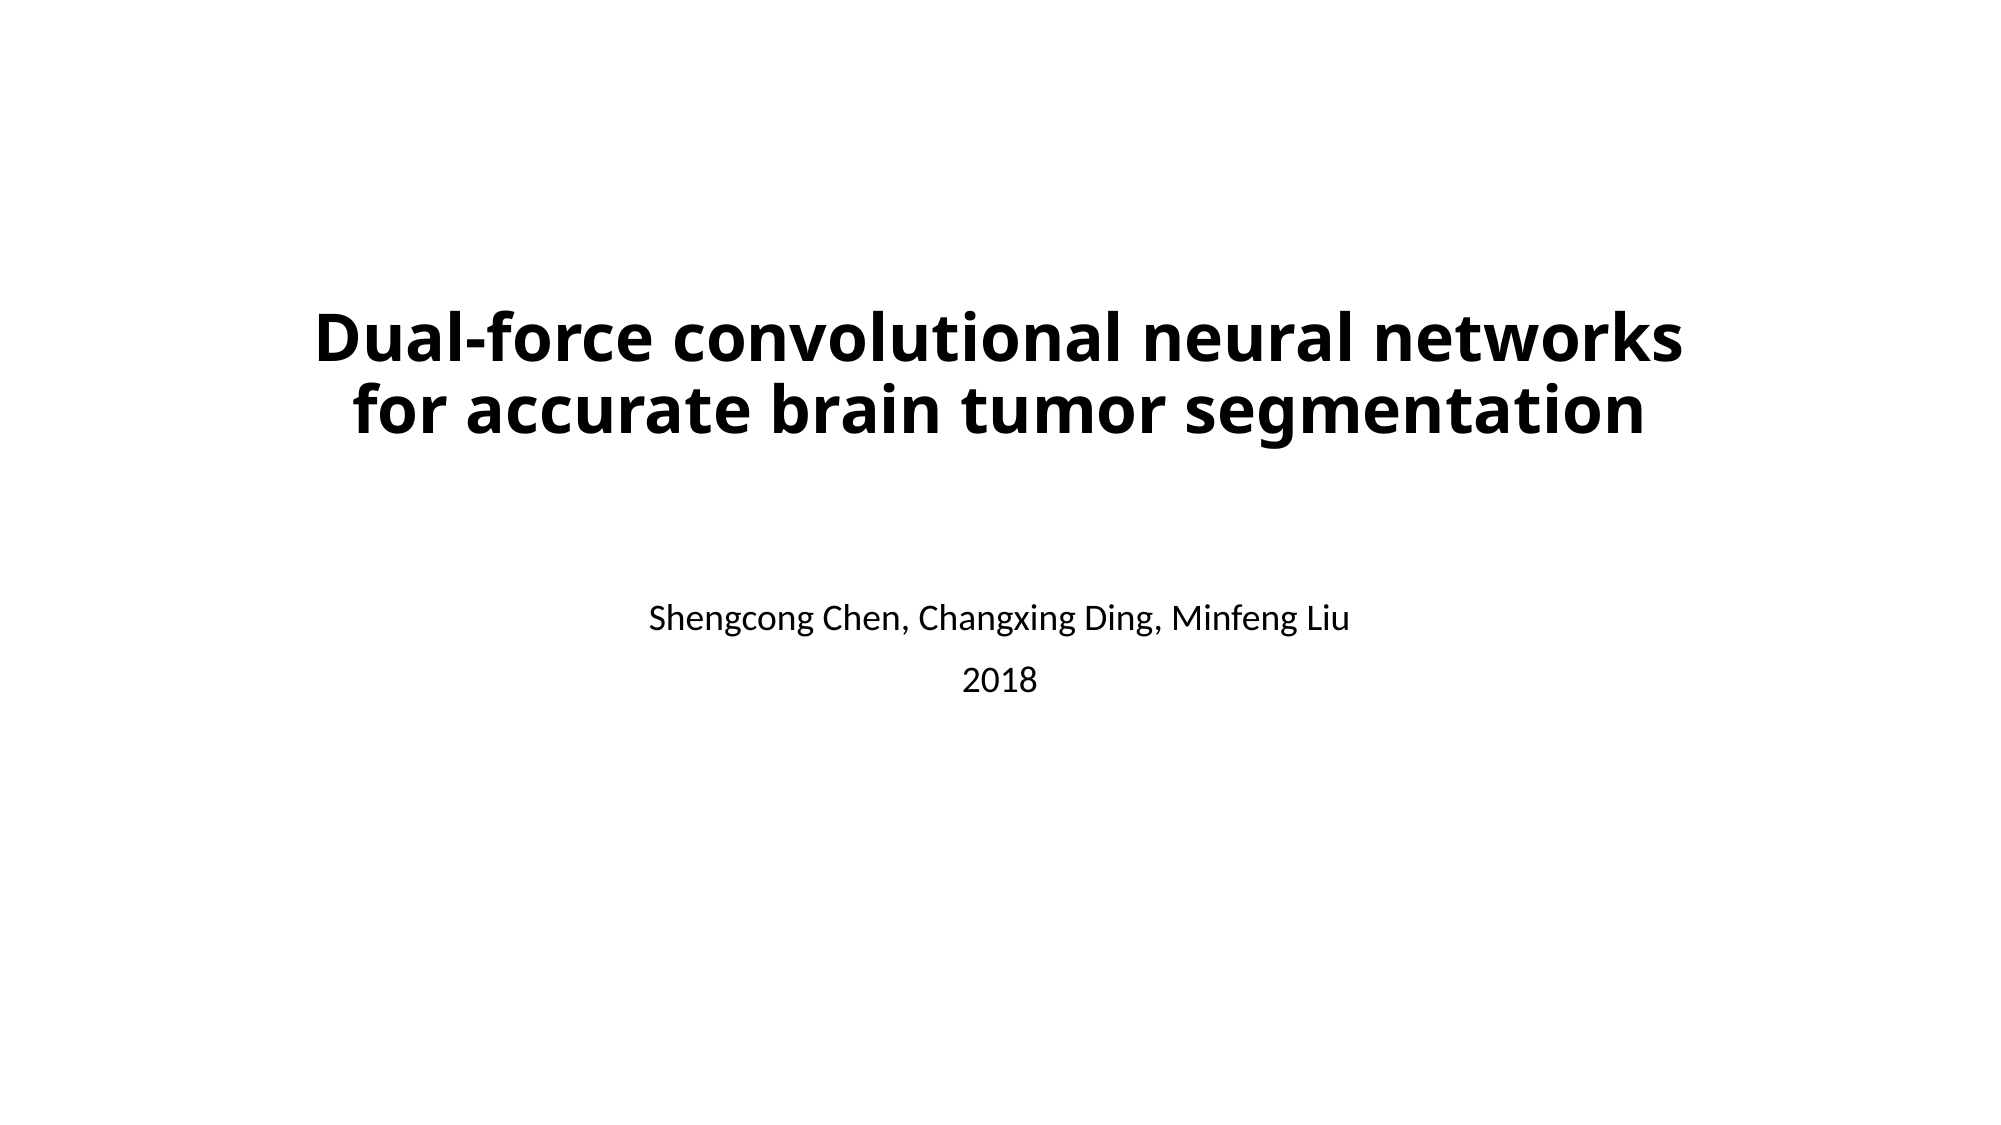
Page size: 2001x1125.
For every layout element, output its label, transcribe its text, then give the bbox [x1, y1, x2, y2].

subtitle Shengcong Chen, Changxing Ding, Minfeng Liu 2018 [249, 590, 1750, 863]
title Dual-force convolutional neural networks for accurate brain tumor segmentation [249, 247, 1750, 455]
